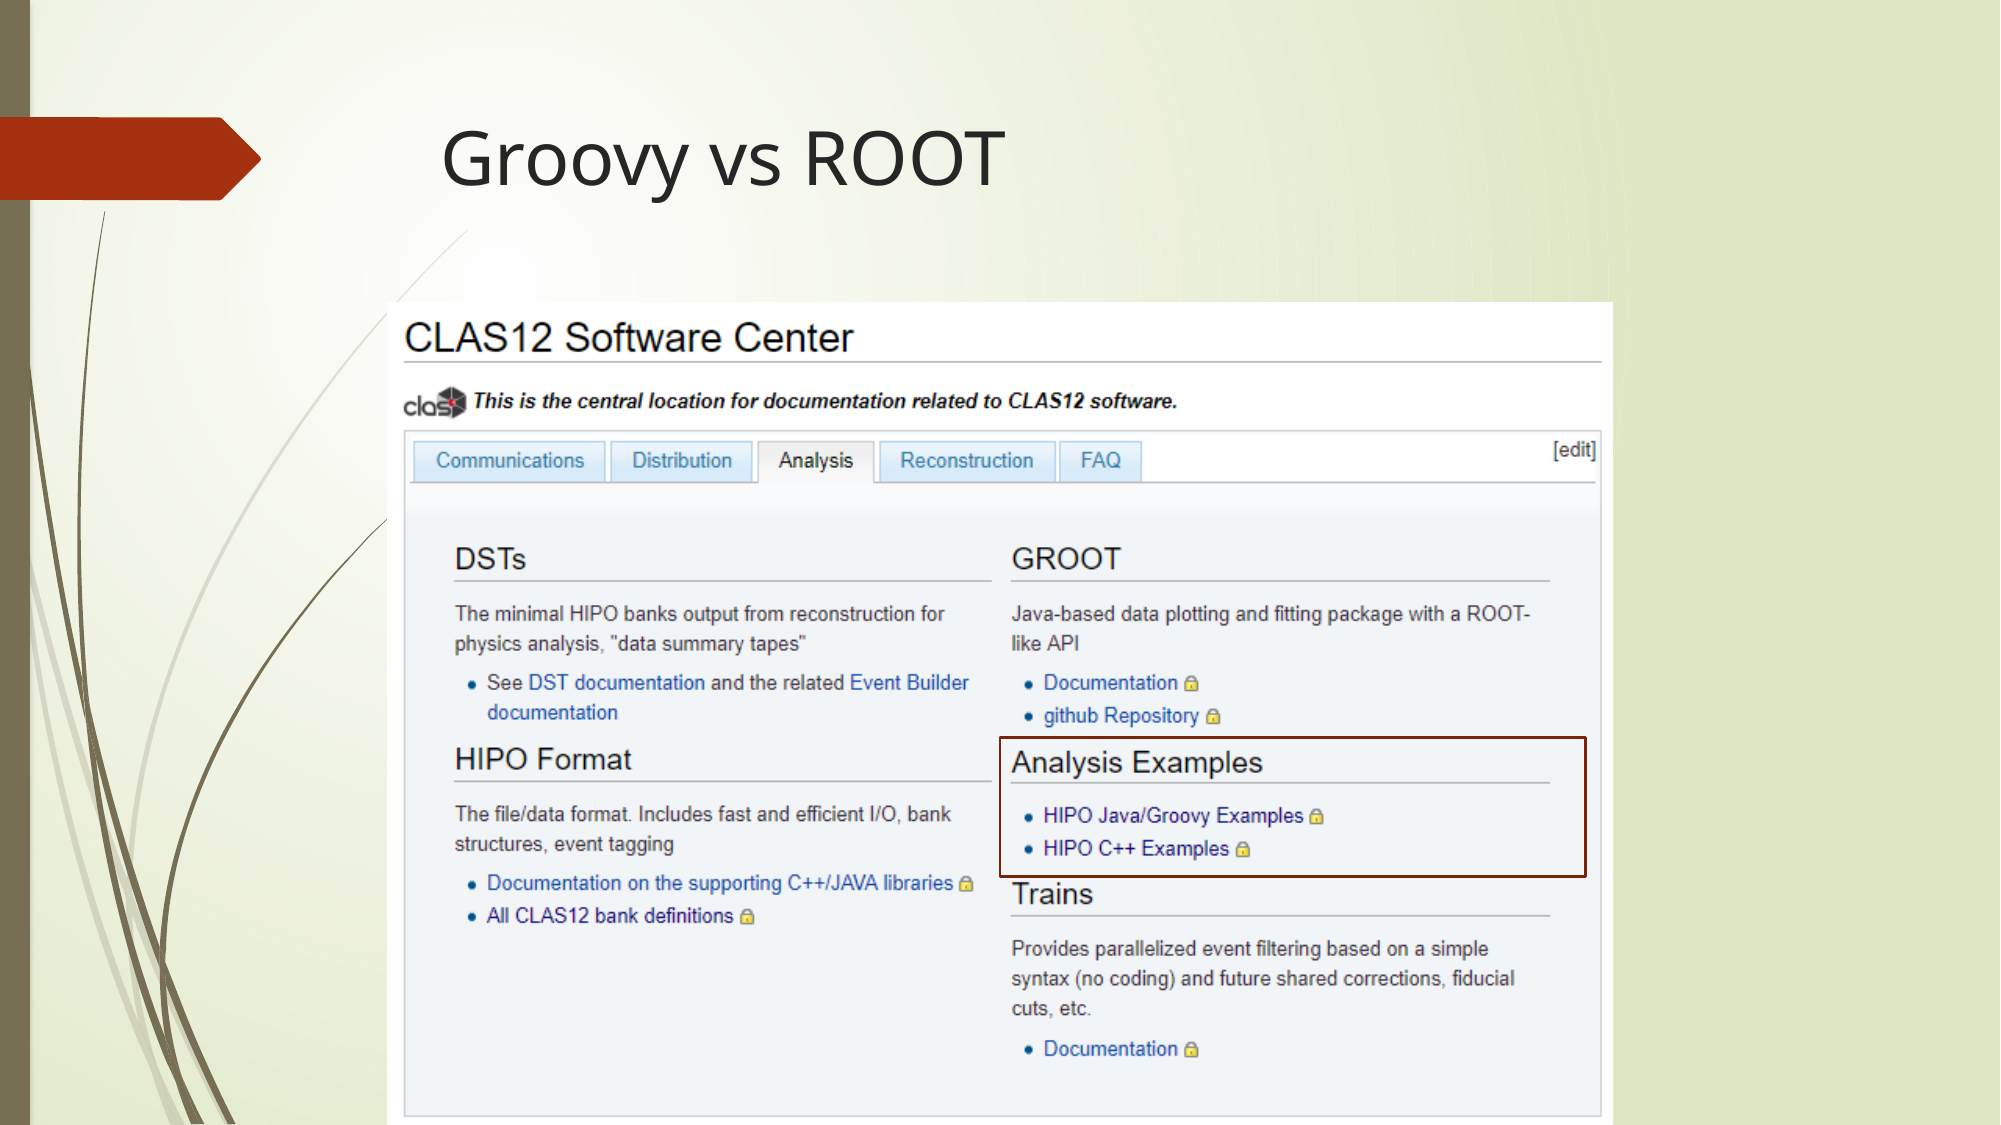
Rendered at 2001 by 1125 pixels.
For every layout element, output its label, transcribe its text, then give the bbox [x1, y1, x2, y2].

picture [387, 302, 1613, 1125]
title Groovy vs ROOT [425, 102, 1888, 313]
